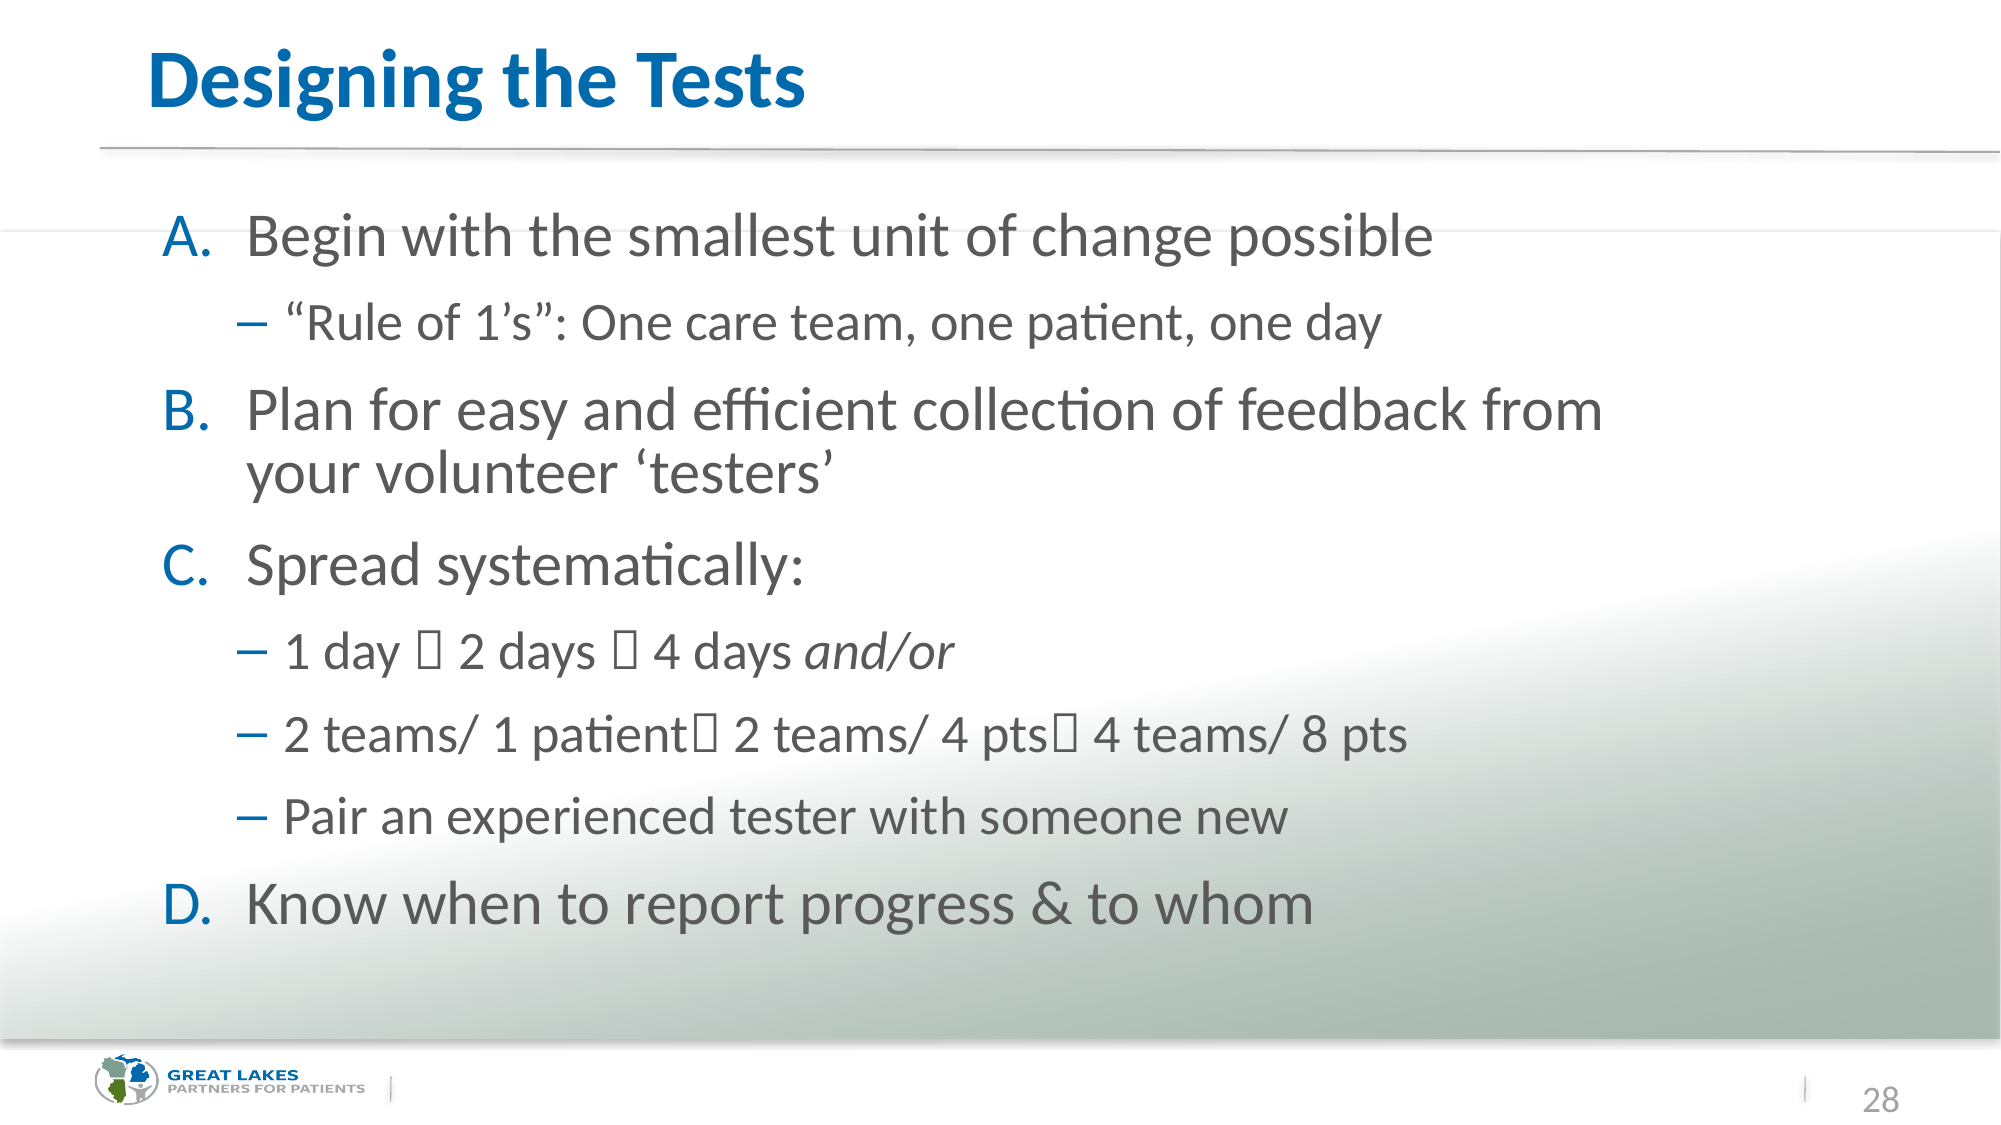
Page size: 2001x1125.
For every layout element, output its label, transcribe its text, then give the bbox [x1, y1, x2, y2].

slide_number 28 [1831, 1075, 1900, 1120]
title Designing the Tests [147, 32, 1473, 142]
picture [94, 1054, 365, 1107]
list Begin with the smallest unit of change possible “Rule of 1’s”: One care team, one patient, one day Plan for easy and efficient collection of feedback from your volunteer ‘testers’ Spread systematically: 1 day  2 days  4 days and/or 2 teams/ 1 patient 2 teams/ 4 pts 4 teams/ 8 pts Pair an experienced tester with someone new Know when to report progress & to whom [147, 197, 1716, 1025]
